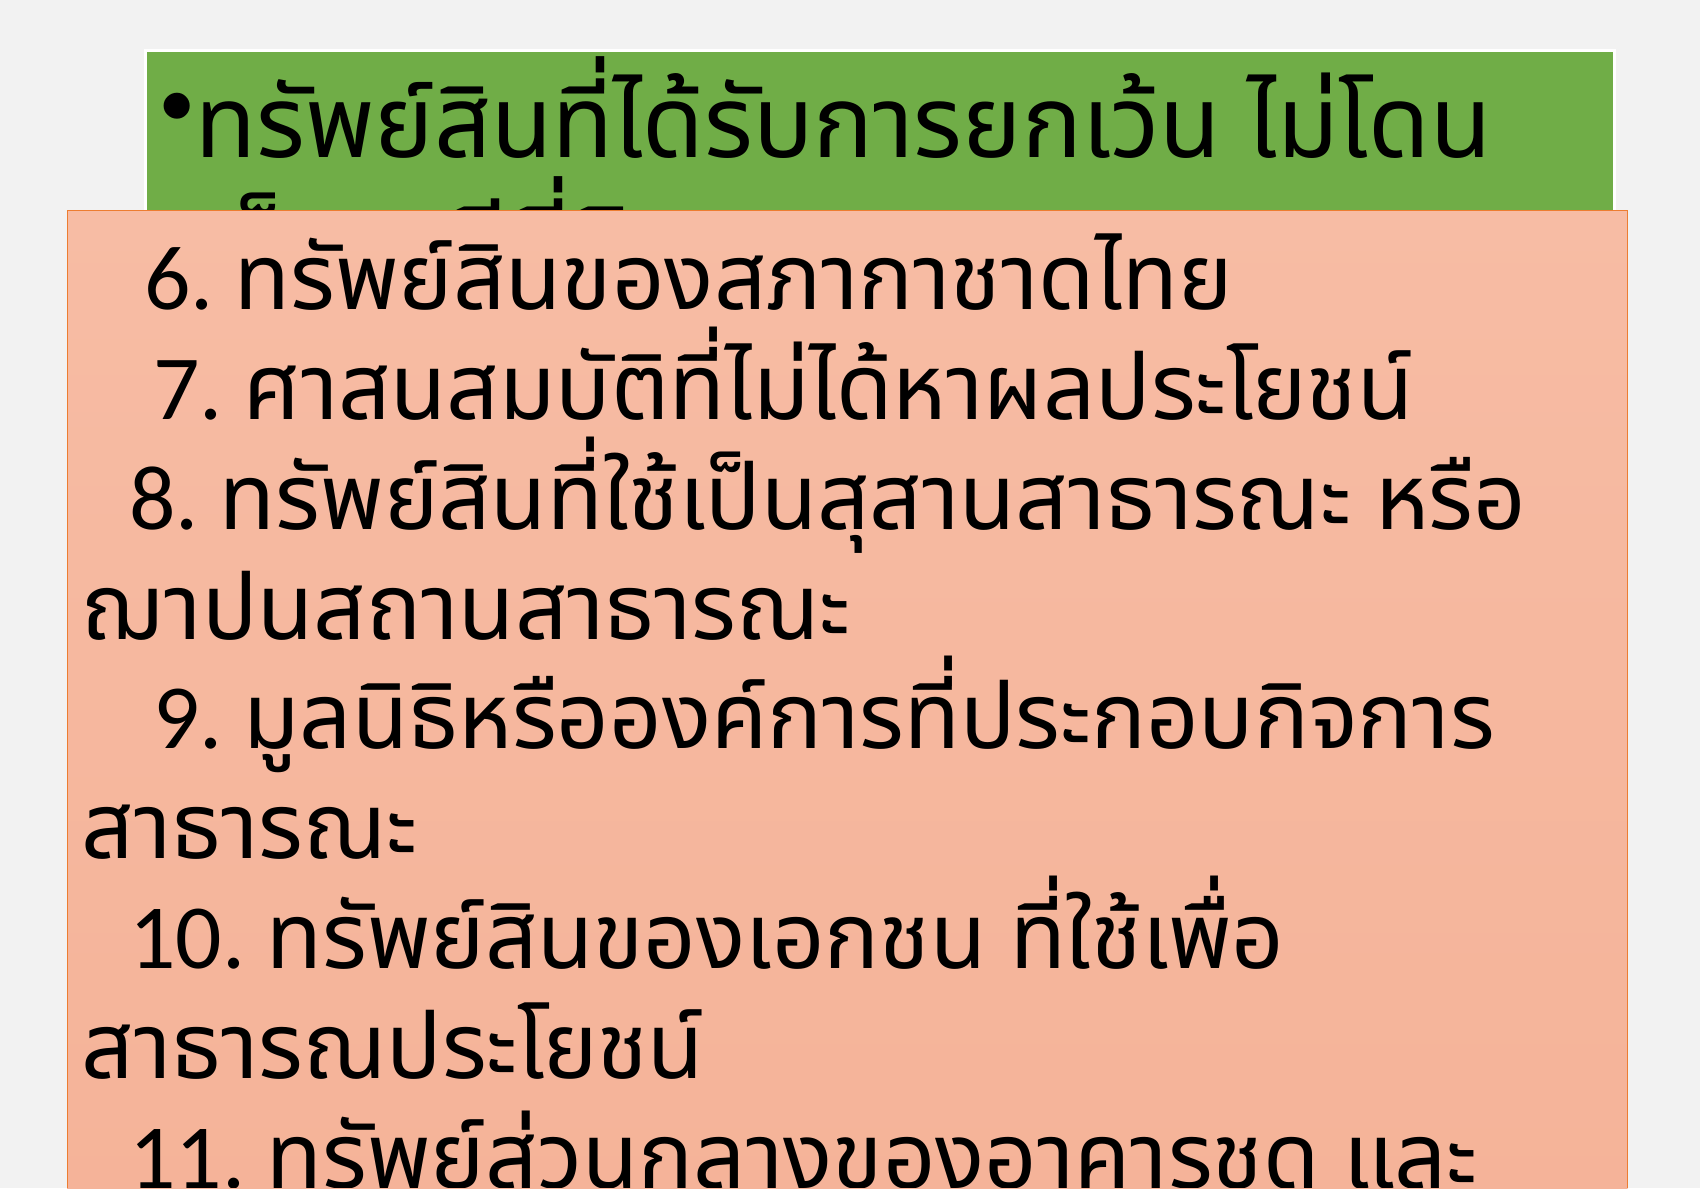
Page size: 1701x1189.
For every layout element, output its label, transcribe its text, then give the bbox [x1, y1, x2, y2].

text_box ทรัพย์สินที่ได้รับการยกเว้น ไม่โดนเก็บภาษีที่ดิน [144, 49, 1616, 210]
text_box 6. ทรัพย์สินของสภากาชาดไทย 7. ศาสนสมบัติที่ไม่ได้หาผลประโยชน์ 8. ทรัพย์สินที่ใช้เป็นสุสานสาธารณะ หรือฌาปนสถานสาธารณะ 9. มูลนิธิหรือองค์การที่ประกอบกิจการสาธารณะ 10. ทรัพย์สินของเอกชน ที่ใช้เพื่อสาธารณประโยชน์ 11. ทรัพย์ส่วนกลางของอาคารชุด และหมู่บ้านจัดสรร 12. ที่ดินนิคมอุตสาหกรรม [67, 210, 1628, 1188]
